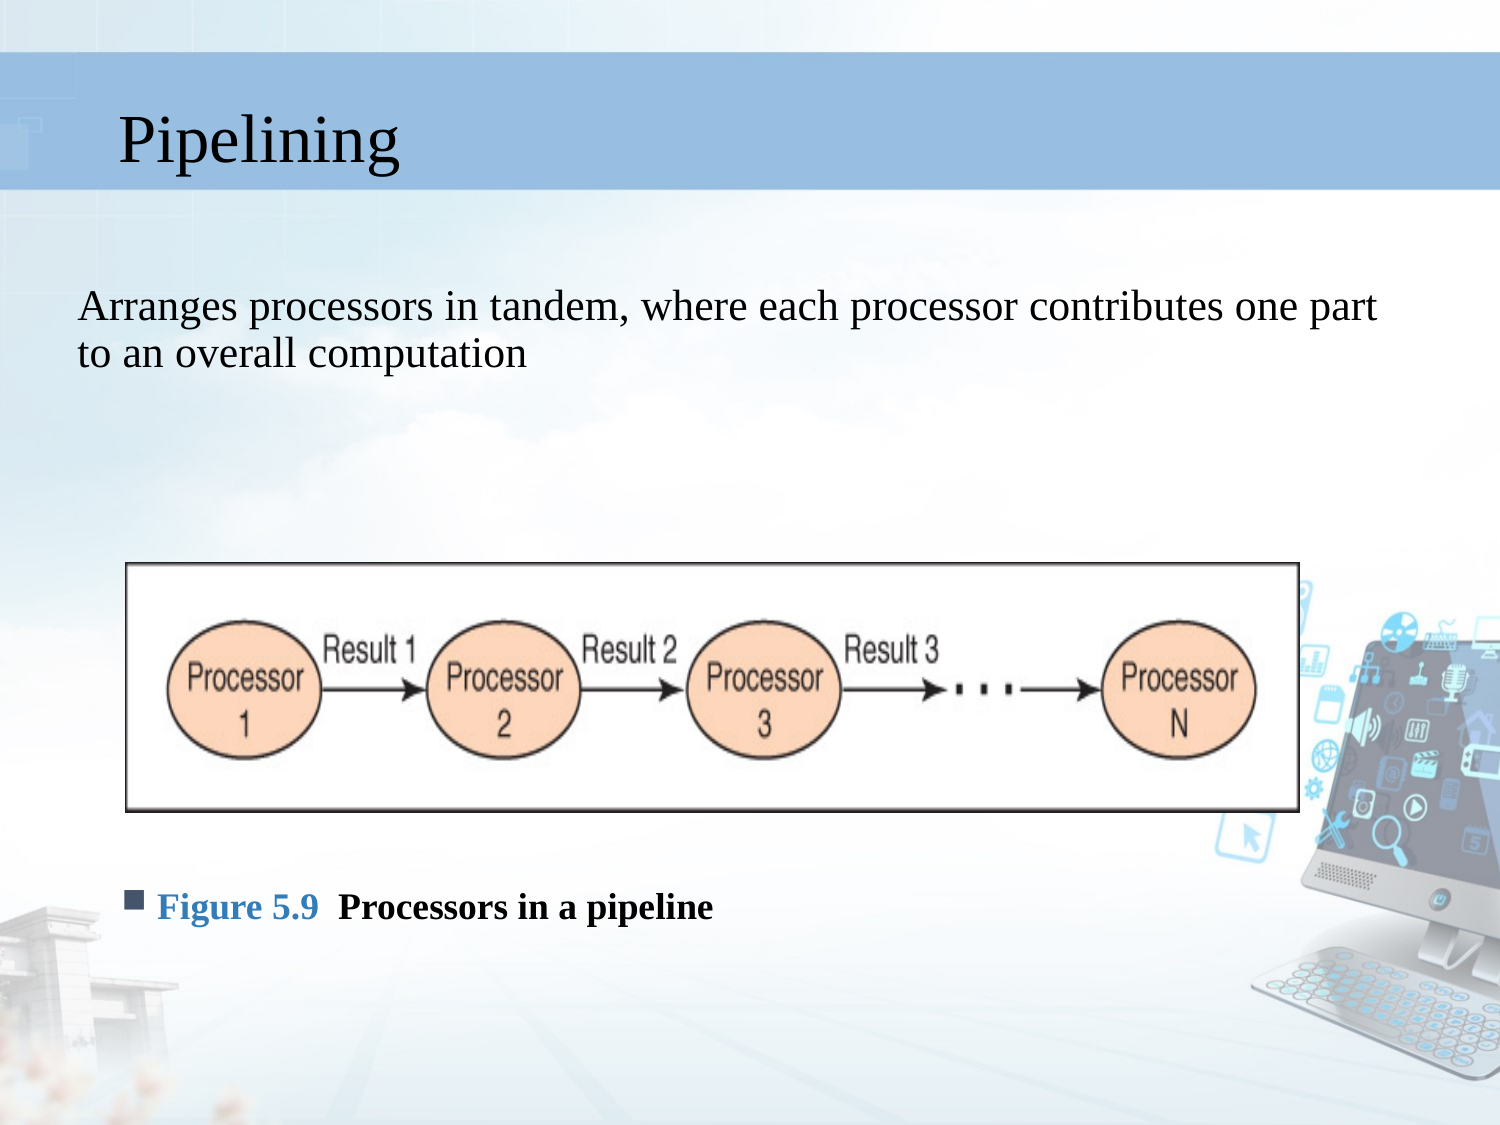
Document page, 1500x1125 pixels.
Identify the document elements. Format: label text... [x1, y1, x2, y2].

title Pipelining [103, 59, 1397, 220]
text_box Figure 5.9 Processors in a pipeline [106, 874, 729, 935]
list Arranges processors in tandem, where each processor contributes one part to an overall computation [62, 275, 1425, 1025]
picture [0, 0, 1500, 1125]
